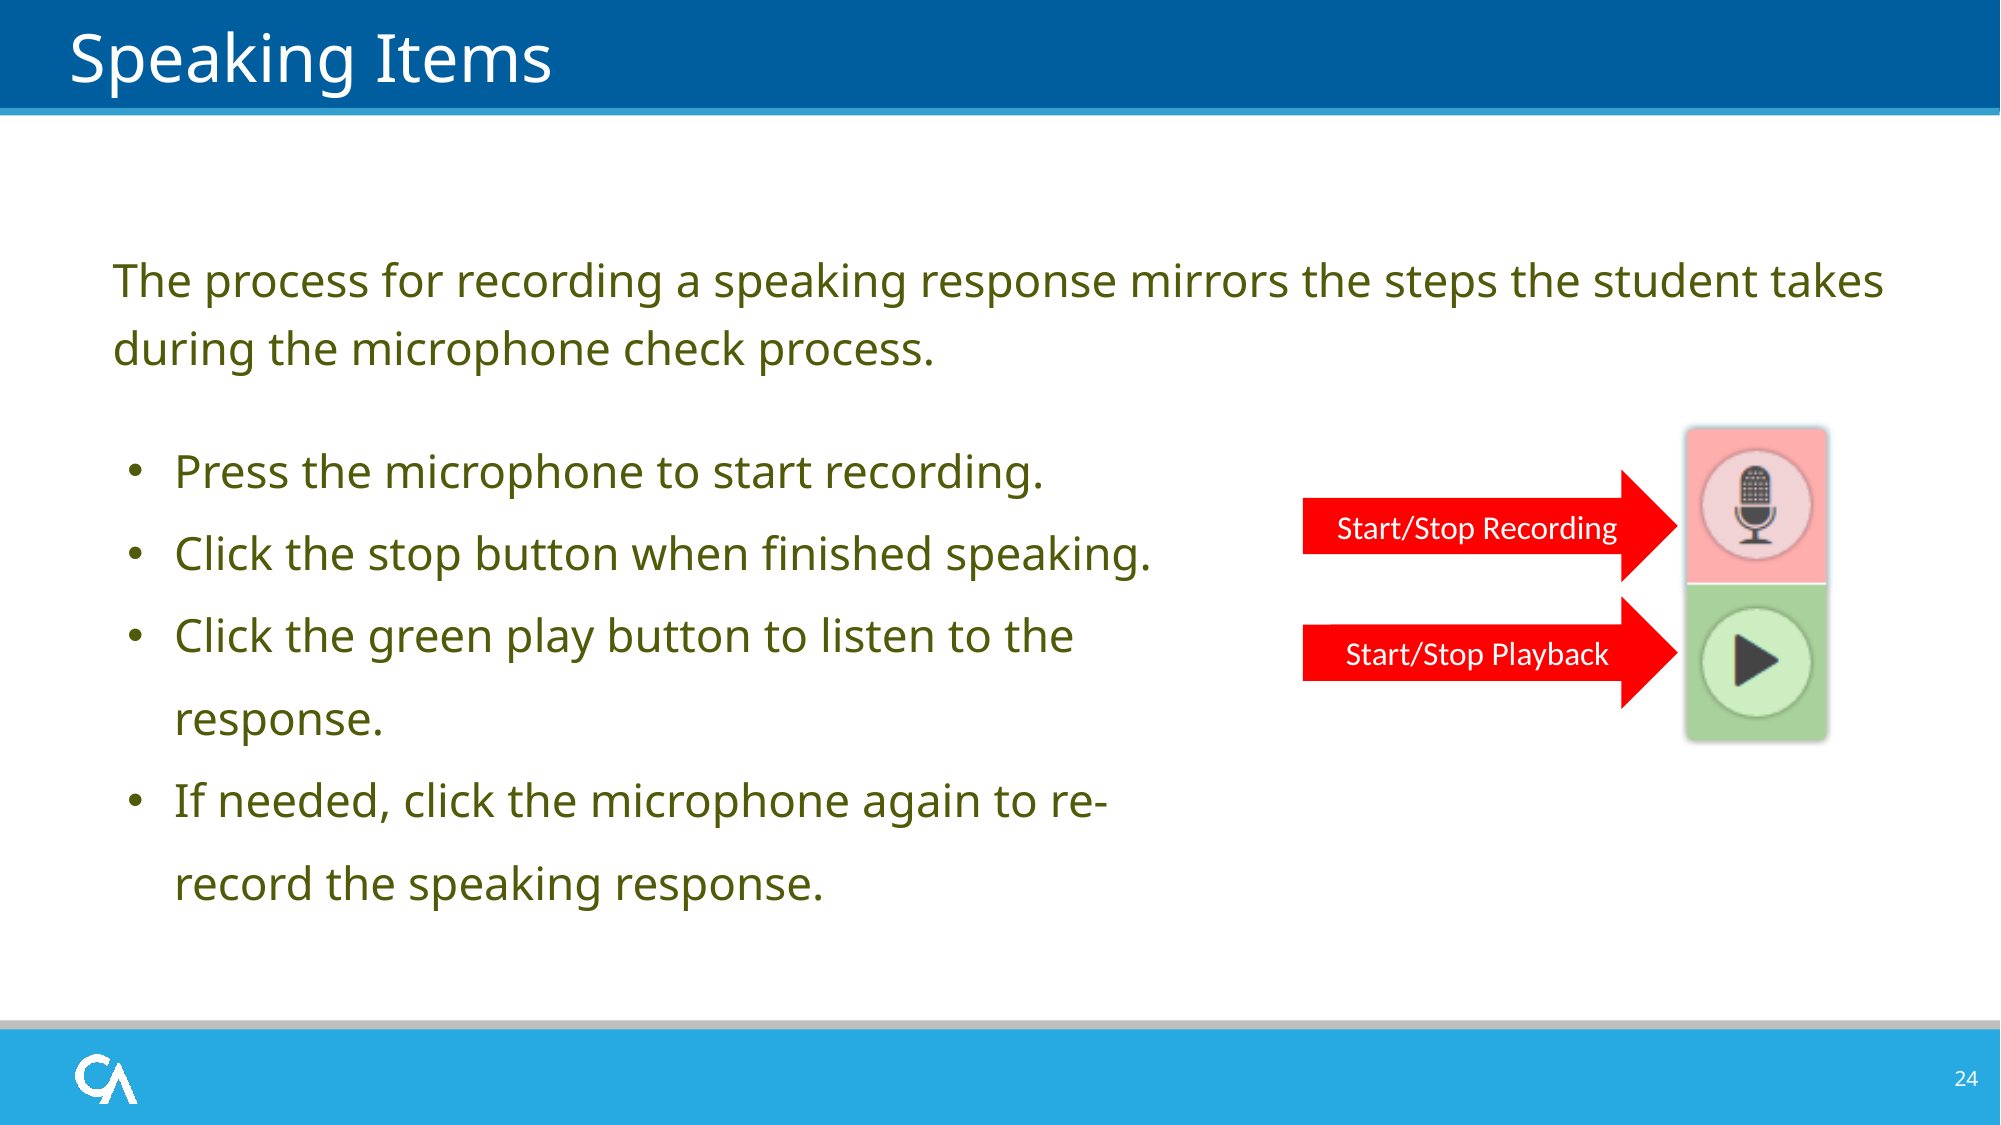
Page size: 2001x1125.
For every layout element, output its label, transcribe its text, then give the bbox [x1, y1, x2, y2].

title Speaking Items [69, 10, 1878, 96]
text_box Press the microphone to start recording. Click the stop button when finished speaking. Click the green play button to listen to the response. If needed, click the microphone again to re-record the speaking response. [112, 407, 1175, 917]
picture [75, 1054, 138, 1104]
text_box Start/Stop Recording [1322, 498, 1633, 554]
slide_number 24 [1877, 1057, 1993, 1103]
text_box Start/Stop Playback [1330, 624, 1625, 680]
text_box [1301, 467, 1677, 585]
picture [1677, 419, 1844, 756]
list The process for recording a speaking response mirrors the steps the student takes during the microphone check process. [112, 237, 1912, 850]
text_box [1301, 593, 1677, 712]
